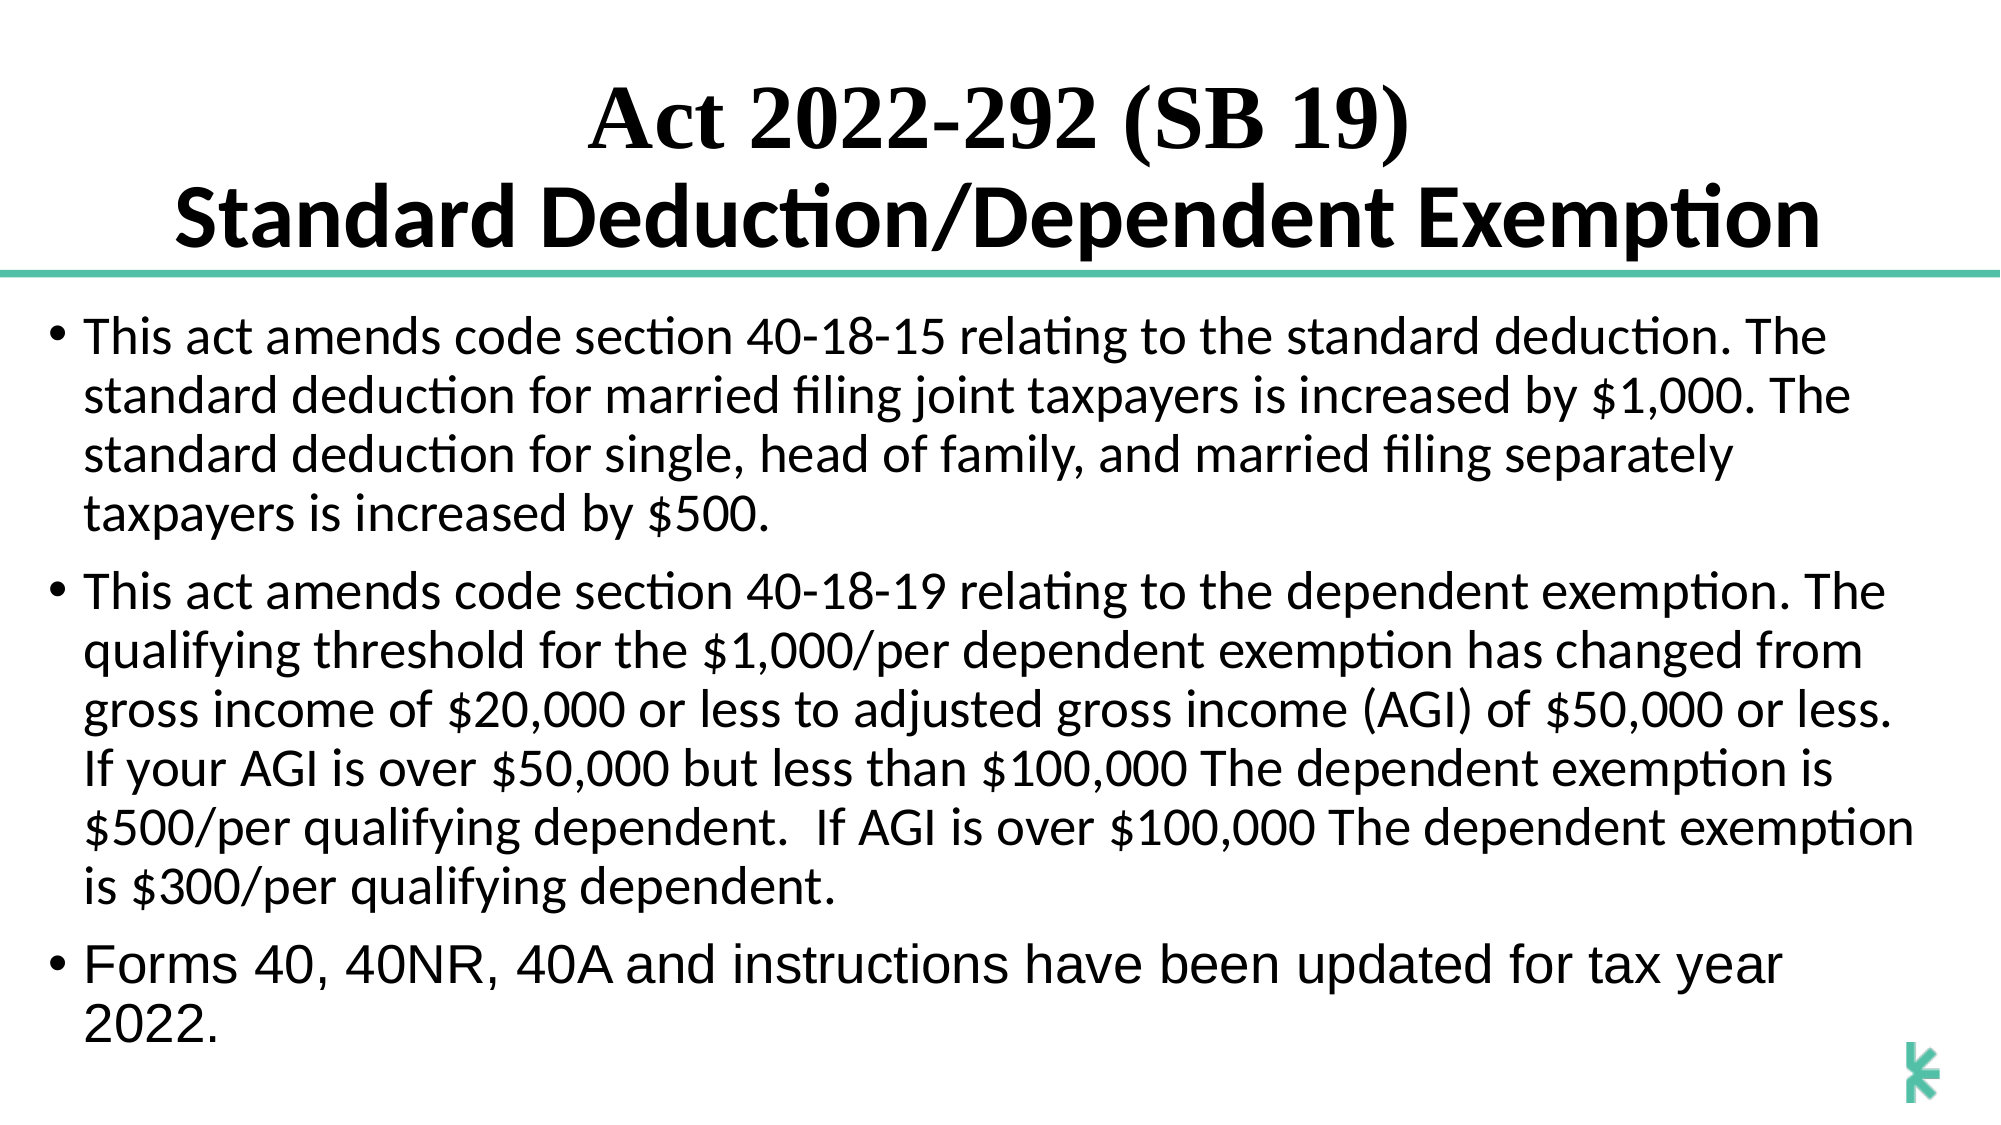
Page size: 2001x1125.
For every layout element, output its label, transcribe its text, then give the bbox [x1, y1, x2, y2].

list This act amends code section 40-18-15 relating to the standard deduction. The standard deduction for married filing joint taxpayers is increased by $1,000. The standard deduction for single, head of family, and married filing separately taxpayers is increased by $500. This act amends code section 40-18-19 relating to the dependent exemption. The qualifying threshold for the $1,000/per dependent exemption has changed from gross income of $20,000 or less to adjusted gross income (AGI) of $50,000 or less. If your AGI is over $50,000 but less than $100,000 The dependent exemption is $500/per qualifying dependent. If AGI is over $100,000 The dependent exemption is $300/per qualifying dependent. Forms 40, 40NR, 40A and instructions have been updated for tax year 2022. [33, 299, 1934, 1066]
title Act 2022-292 (SB 19) Standard Deduction/Dependent Exemption [137, 59, 1863, 278]
